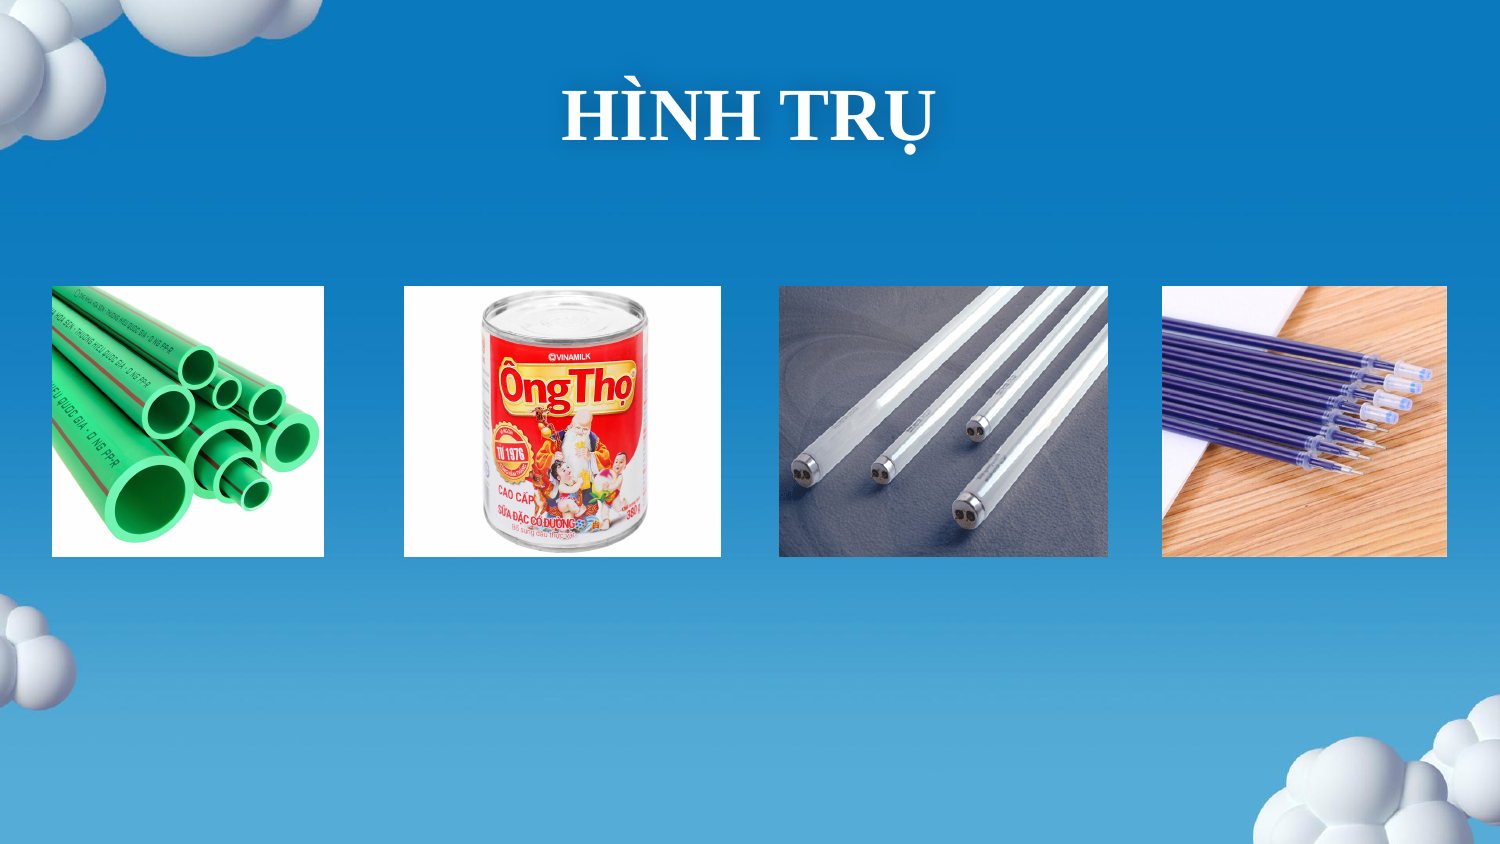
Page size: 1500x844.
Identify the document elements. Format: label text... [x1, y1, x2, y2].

title HÌNH TRỤ [124, 63, 1376, 158]
picture [0, 0, 1500, 844]
